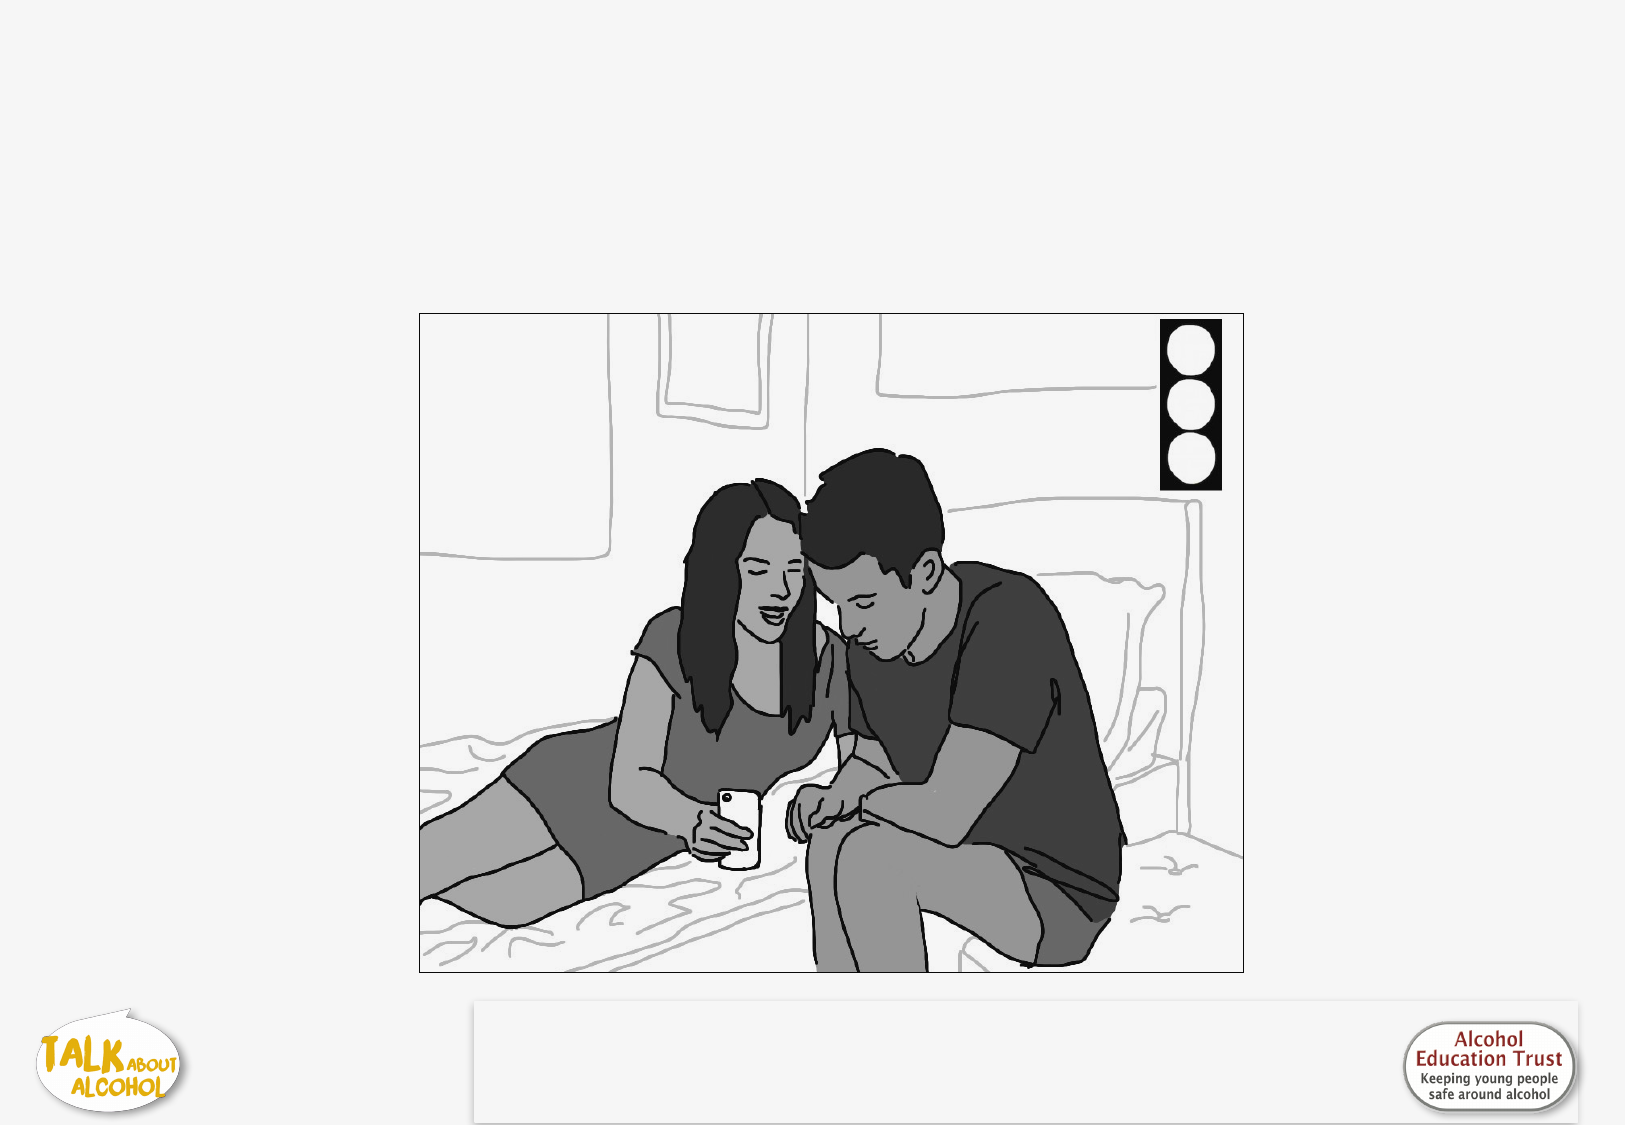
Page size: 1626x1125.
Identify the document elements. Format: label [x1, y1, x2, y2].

picture [18, 1006, 195, 1119]
picture [419, 313, 1245, 974]
picture [1389, 992, 1585, 1119]
text_box [0, 0, 1625, 1125]
